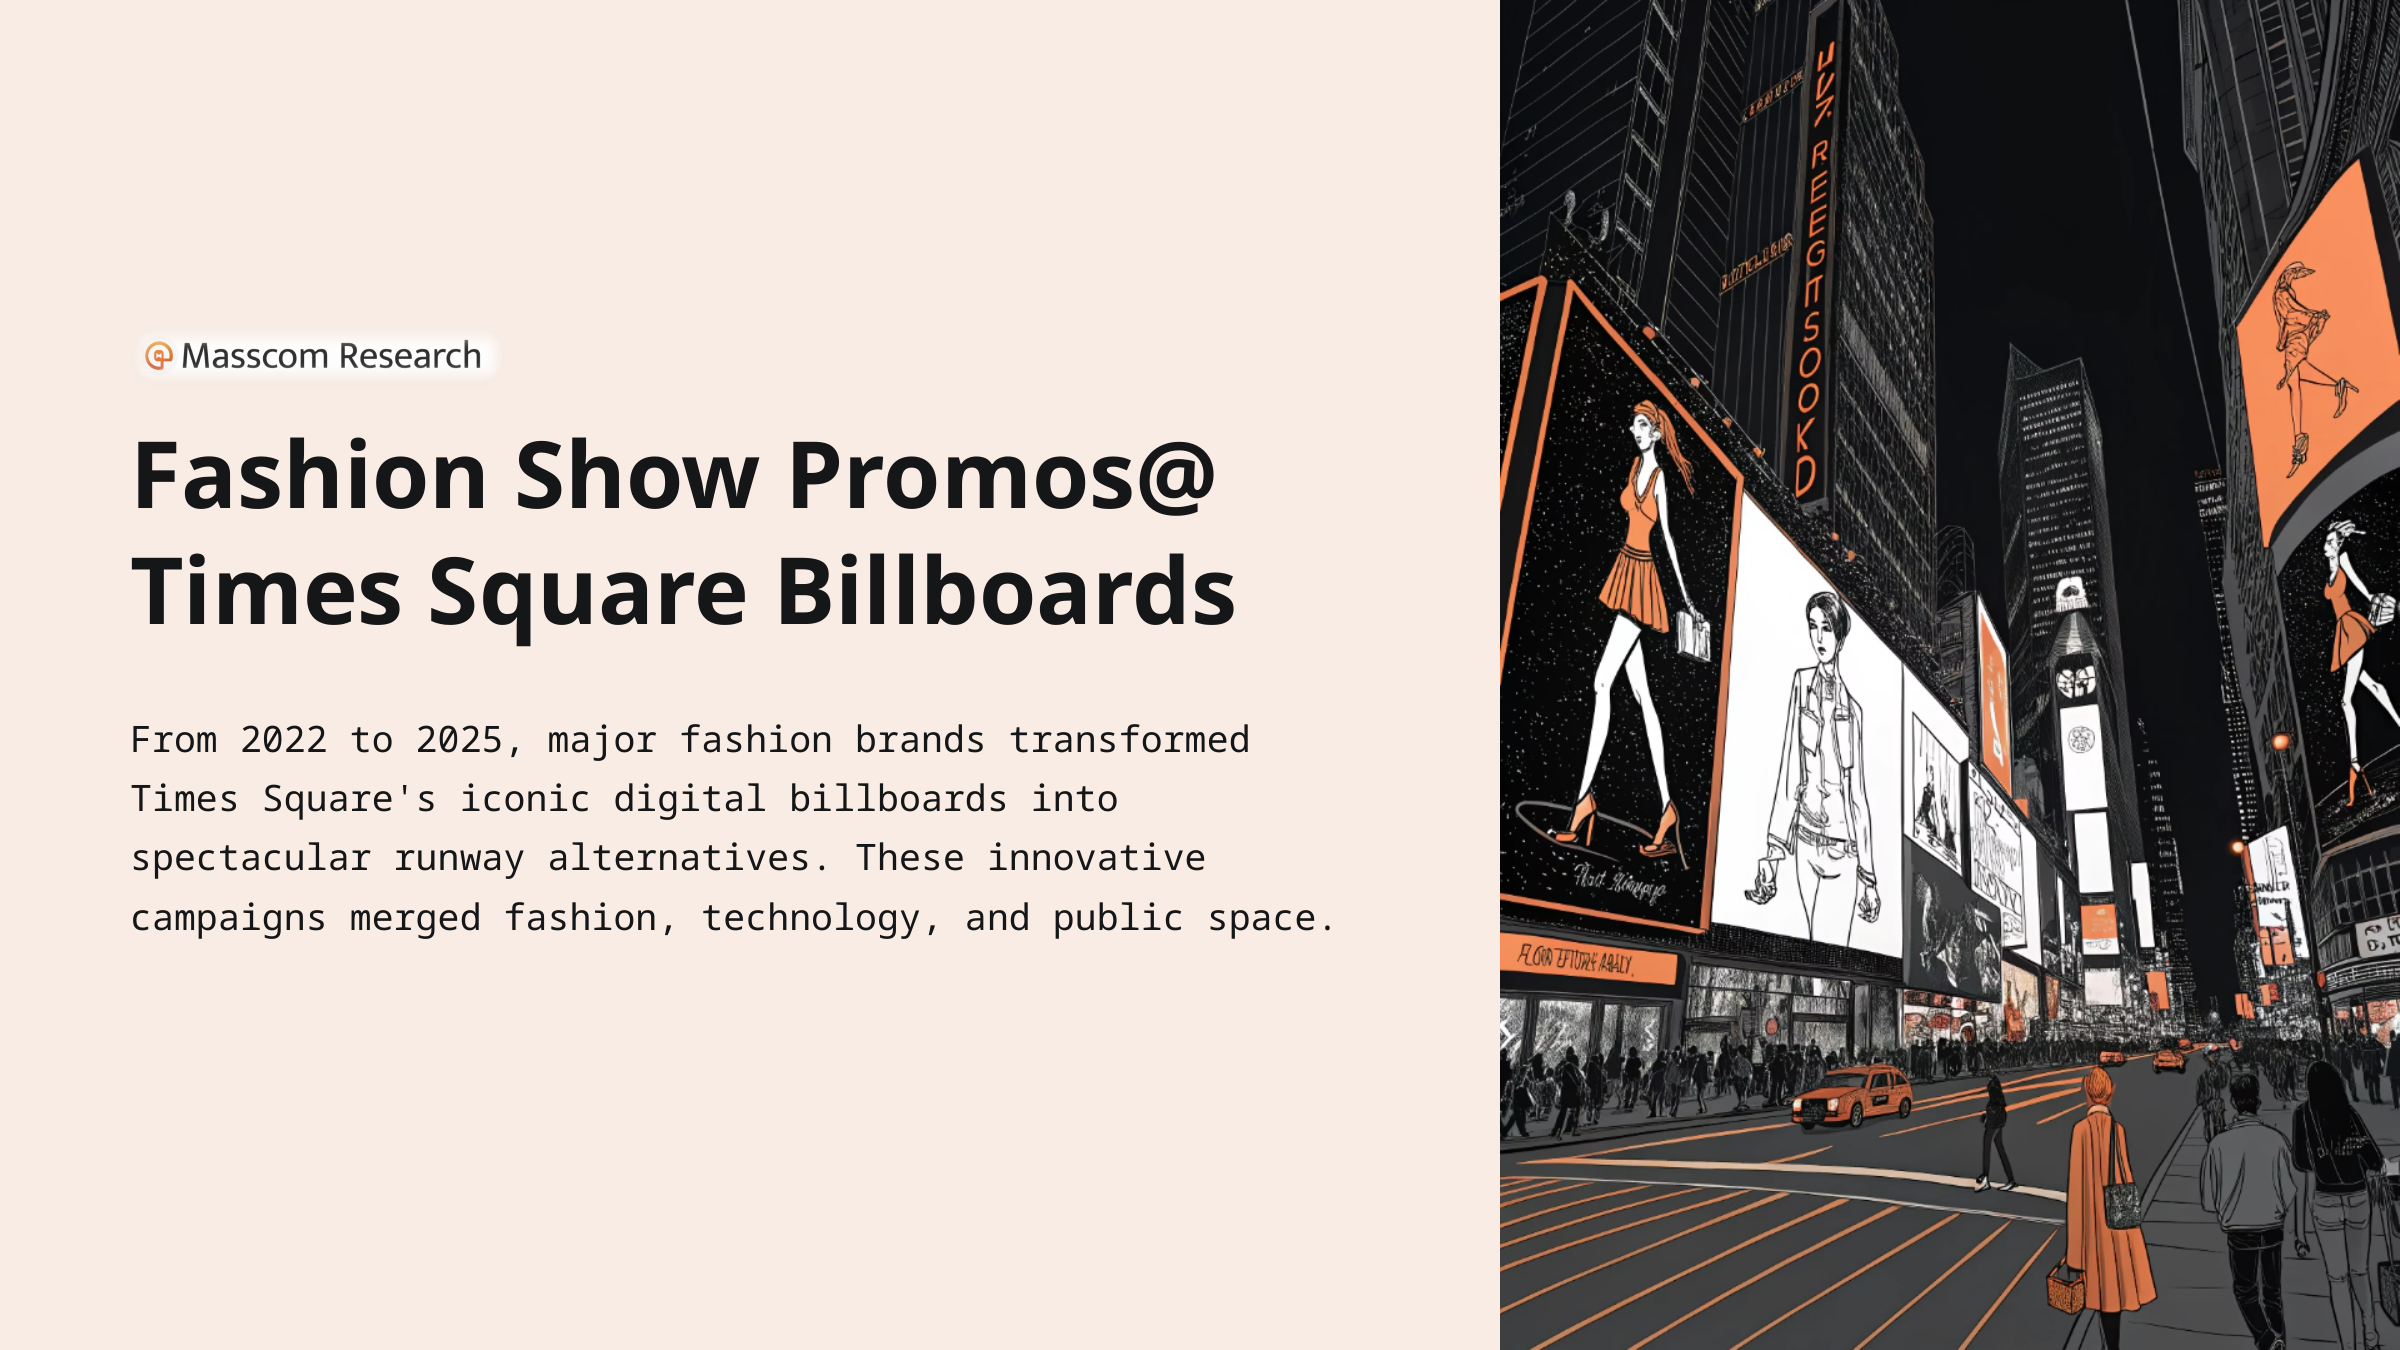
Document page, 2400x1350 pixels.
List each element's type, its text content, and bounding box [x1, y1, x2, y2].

picture [130, 325, 508, 387]
text_box From 2022 to 2025, major fashion brands transformed Times Square's iconic digital billboards into spectacular runway alternatives. These innovative campaigns merged fashion, technology, and public space. [130, 700, 1370, 939]
text_box Fashion Show Promos@ Times Square Billboards [130, 411, 1370, 645]
picture [1499, 0, 2400, 1350]
